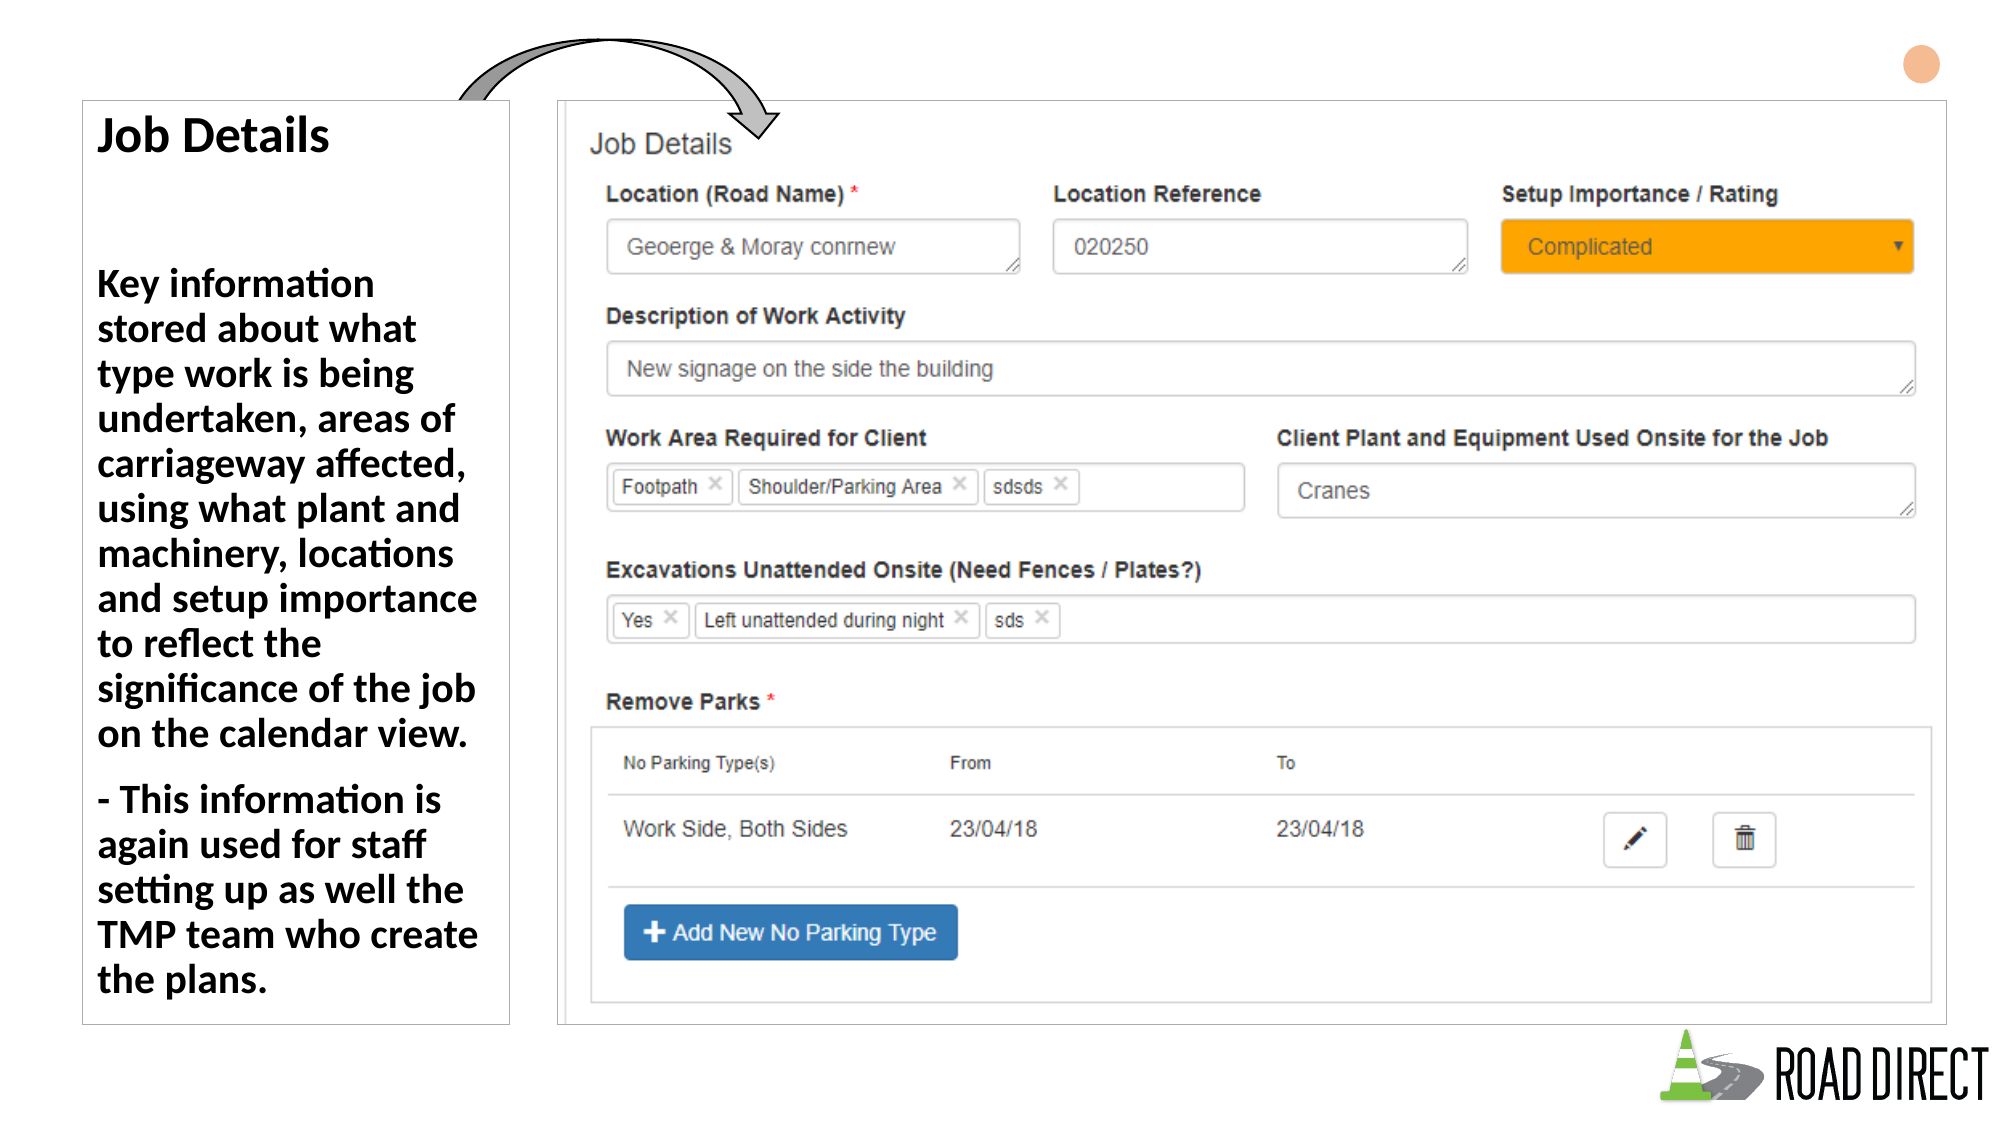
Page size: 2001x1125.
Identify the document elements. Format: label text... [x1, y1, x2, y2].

picture [557, 100, 1994, 1108]
text_box [1902, 43, 1942, 85]
text_box [458, 38, 761, 100]
text_box Job Details Key information stored about what type work is being undertaken, areas of carriageway affected, using what plant and machinery, locations and setup importance to reflect the significance of the job on the calendar view. - This information is again used for staff setting up as well the TMP team who create the plans. [82, 100, 510, 1025]
